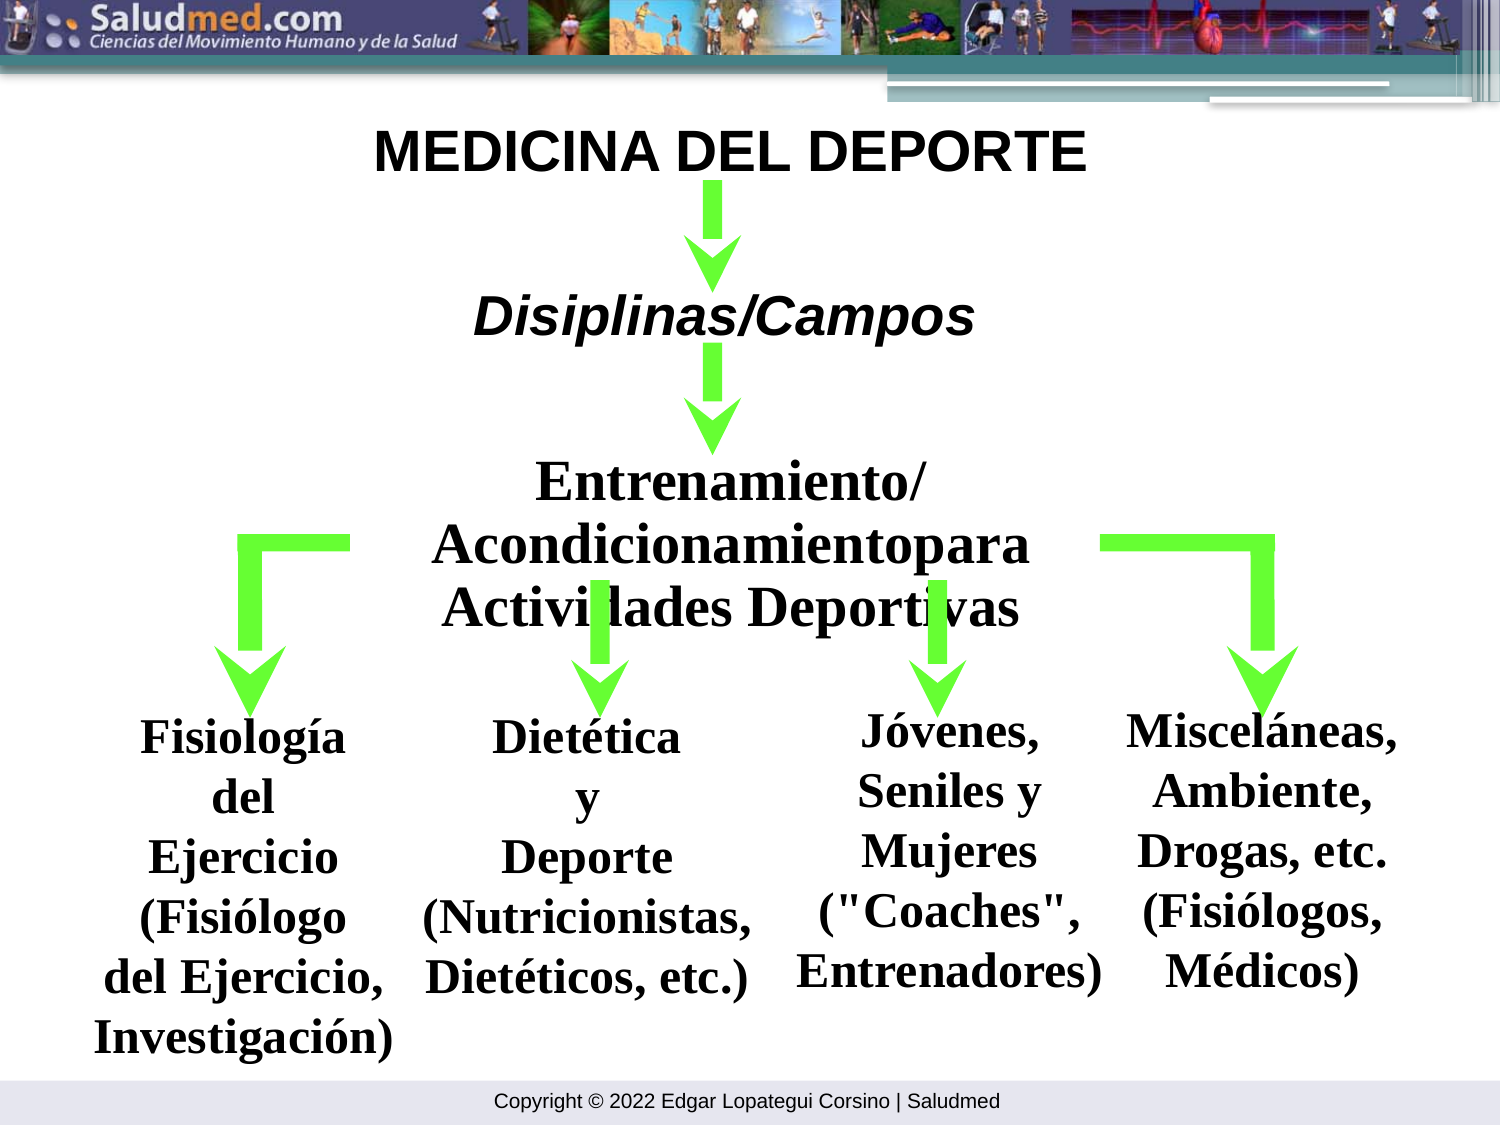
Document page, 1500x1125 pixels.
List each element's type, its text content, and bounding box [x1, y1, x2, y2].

picture [0, 0, 1460, 55]
text_box [593, 705, 607, 718]
text_box Entrenamiento/Acondicionamientopara Actividades Deportivas [274, 442, 1188, 647]
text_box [237, 542, 351, 718]
text_box [706, 280, 719, 293]
text_box Dietética y Deporte (Nutricionistas, Dietéticos, etc.) [399, 695, 775, 1011]
text_box Disiplinas/Campos [450, 272, 1000, 355]
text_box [1099, 542, 1276, 718]
text_box Fisiología del Ejercicio (Fisiólogo del Ejercicio, Investigación) [75, 695, 413, 1071]
text_box MEDICINA DEL DEPORTE [337, 105, 1125, 190]
text_box Misceláneas, Ambiente, Drogas, etc. (Fisiólogos, Médicos) [1087, 690, 1438, 1006]
text_box Jóvenes, Seniles y Mujeres ("Coaches", Entrenadores) [774, 690, 1087, 1006]
text_box [931, 705, 944, 718]
text_box [706, 442, 719, 456]
